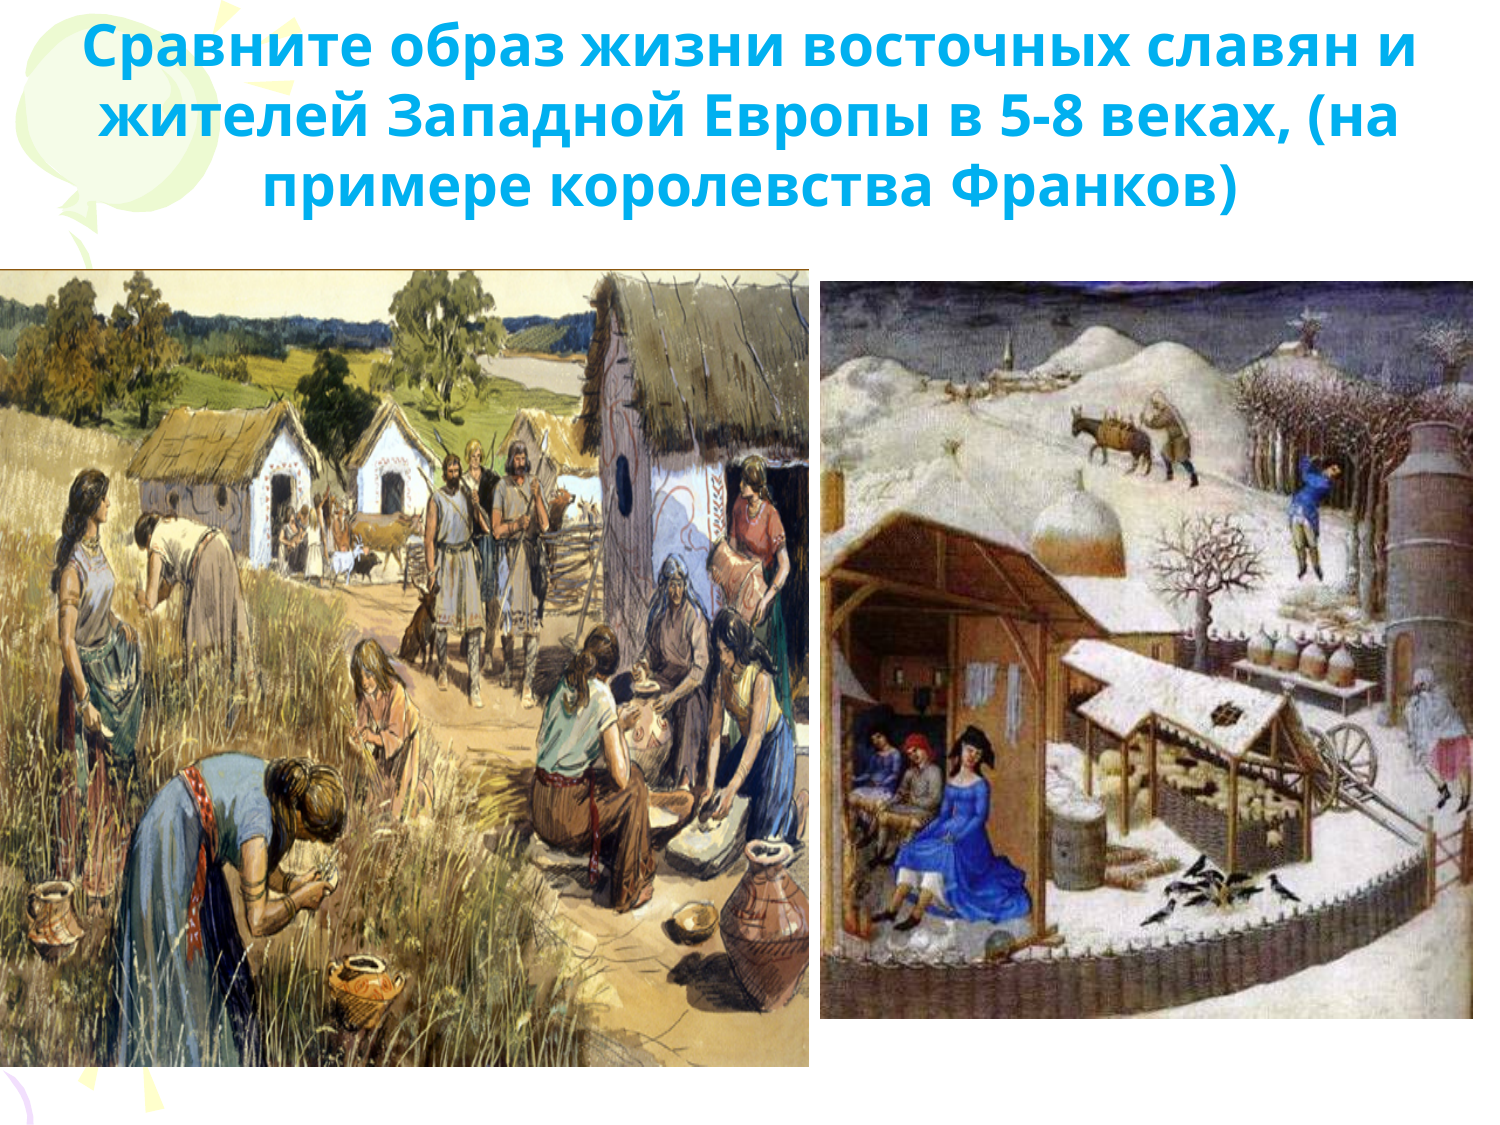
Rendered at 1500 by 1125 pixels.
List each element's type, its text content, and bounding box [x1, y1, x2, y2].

picture [0, 269, 809, 1067]
text_box Сравните образ жизни восточных славян и жителей Западной Европы в 5-8 веках, (на примере королевства Франков) [0, 1, 1500, 226]
picture [820, 280, 1473, 1019]
